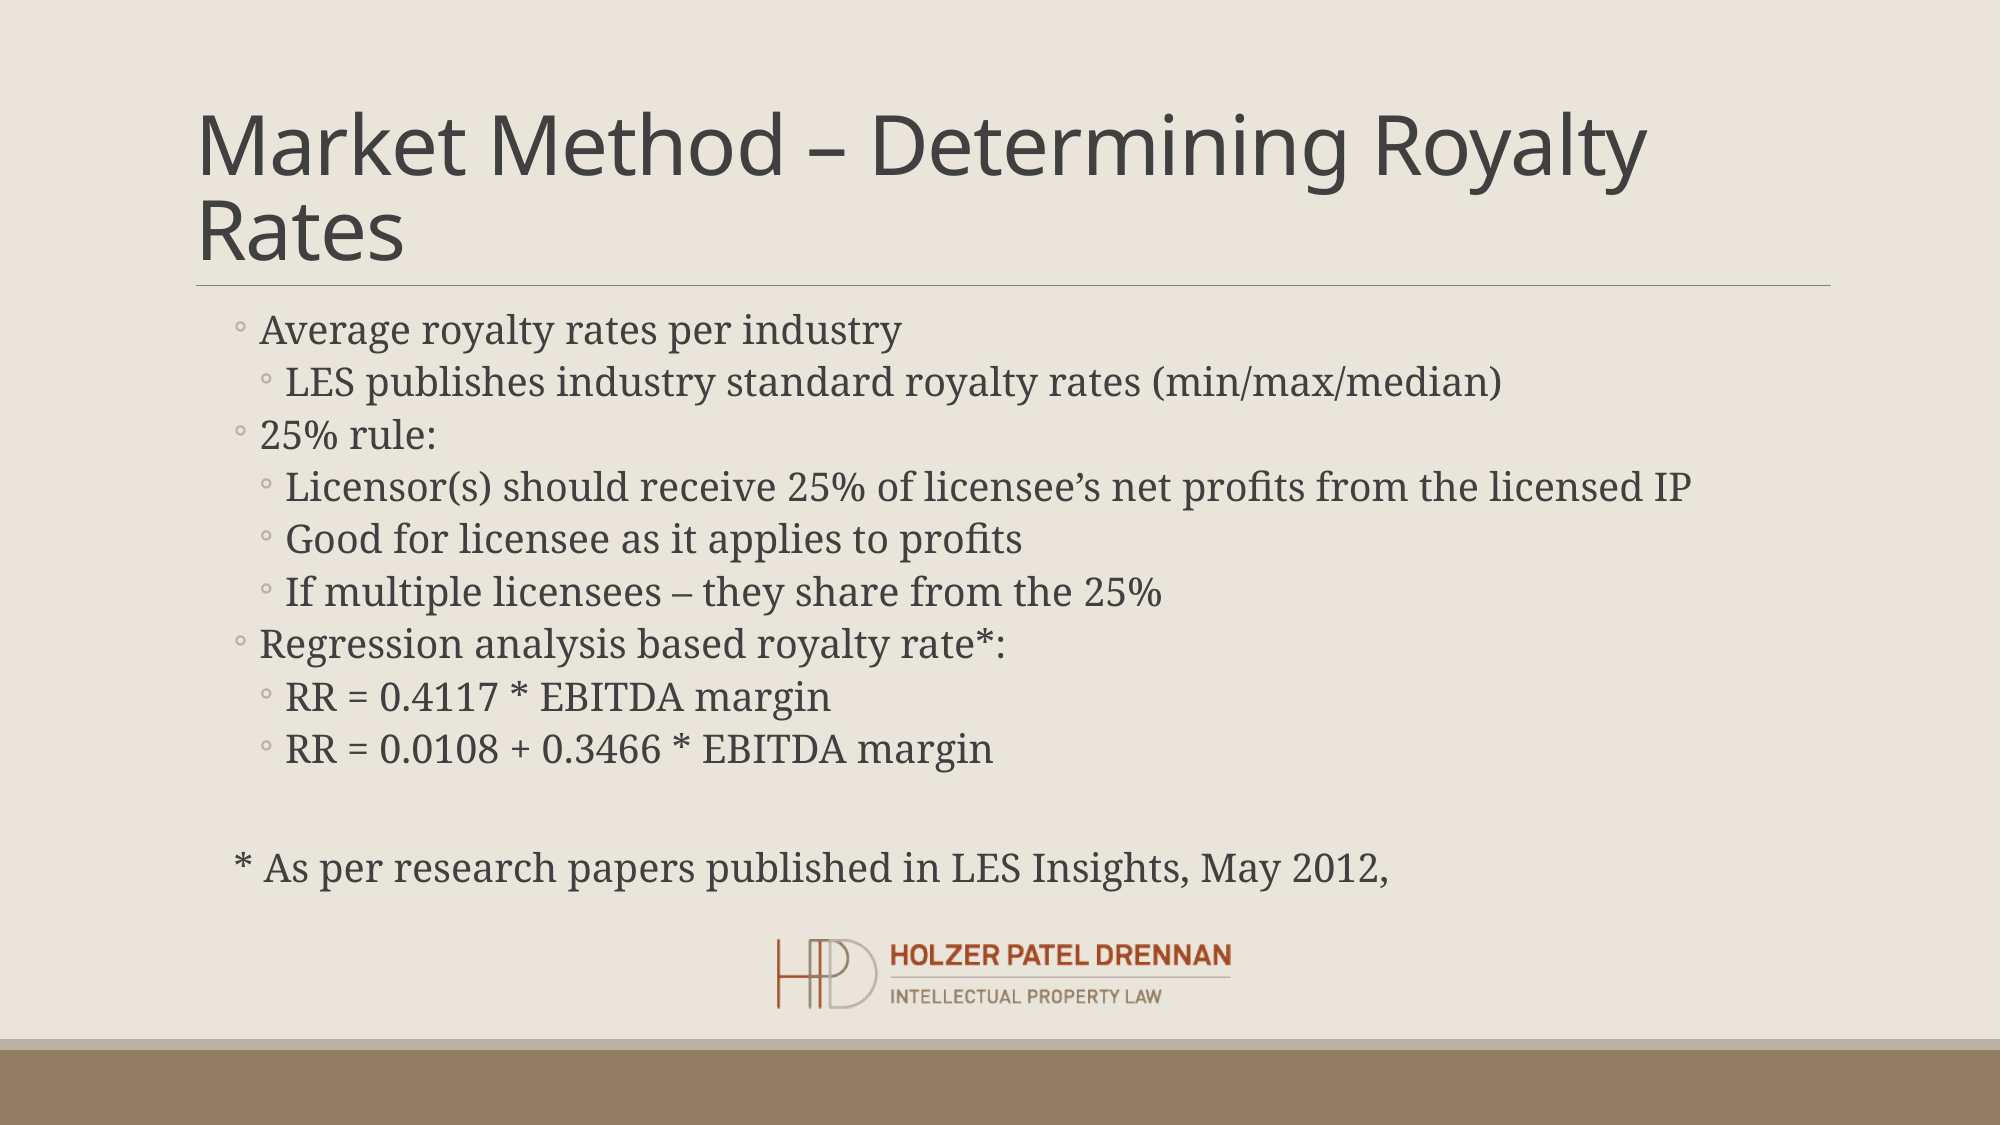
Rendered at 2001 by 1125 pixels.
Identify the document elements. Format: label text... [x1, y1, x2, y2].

title Market Method – Determining Royalty Rates [180, 47, 1830, 285]
picture [777, 939, 1231, 1009]
list Average royalty rates per industry LES publishes industry standard royalty rates (min/max/median) 25% rule: Licensor(s) should receive 25% of licensee’s net profits from the licensed IP Good for licensee as it applies to profits If multiple licensees – they share from the 25% Regression analysis based royalty rate*: RR = 0.4117 * EBITDA margin RR = 0.0108 + 0.3466 * EBITDA margin * As per research papers published in LES Insights, May 2012, [180, 302, 1830, 904]
